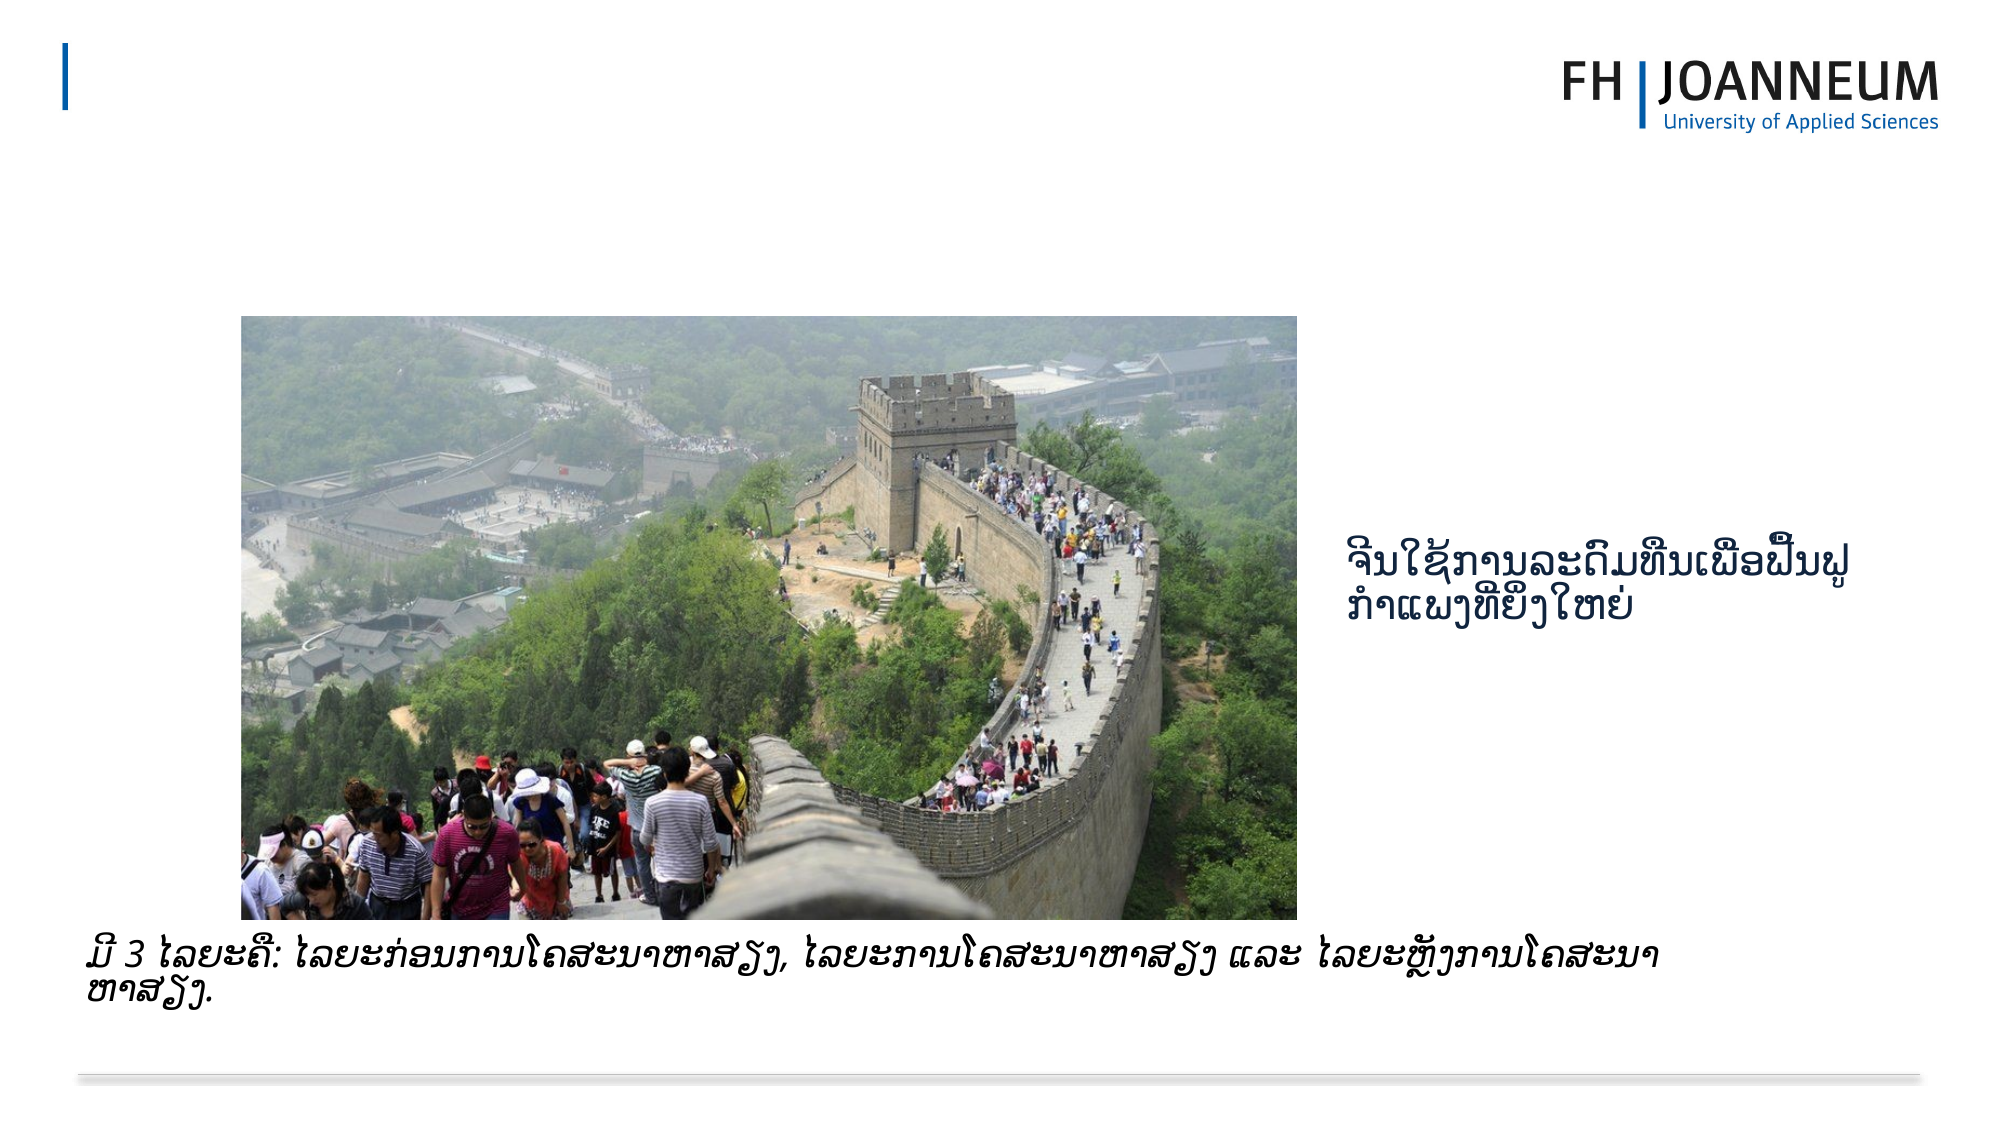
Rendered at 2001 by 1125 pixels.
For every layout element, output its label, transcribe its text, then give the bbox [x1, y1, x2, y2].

picture [241, 316, 1297, 920]
text_box ມີ 3 ໄລຍະຄື: ໄລຍະ​ກ່ອນການໂຄສະນາຫາສຽງ, ໄລຍະການໂຄສະນາຫາສຽງ ແລະ ໄລຍະຫຼັງການໂຄສະນາຫາສຽງ. [84, 940, 1668, 1010]
picture [1539, 1, 2000, 179]
picture [0, 0, 142, 162]
text_box ຈີນ​ໃຊ້​ການ​ລະ​ດົມ​ທືນ​ເພື່ອ​ຟື້ນ​ຟູ​ກຳ​ແພງ​ທີ່​ຍິ່ງ​ໃຫຍ່ [1344, 531, 1877, 628]
